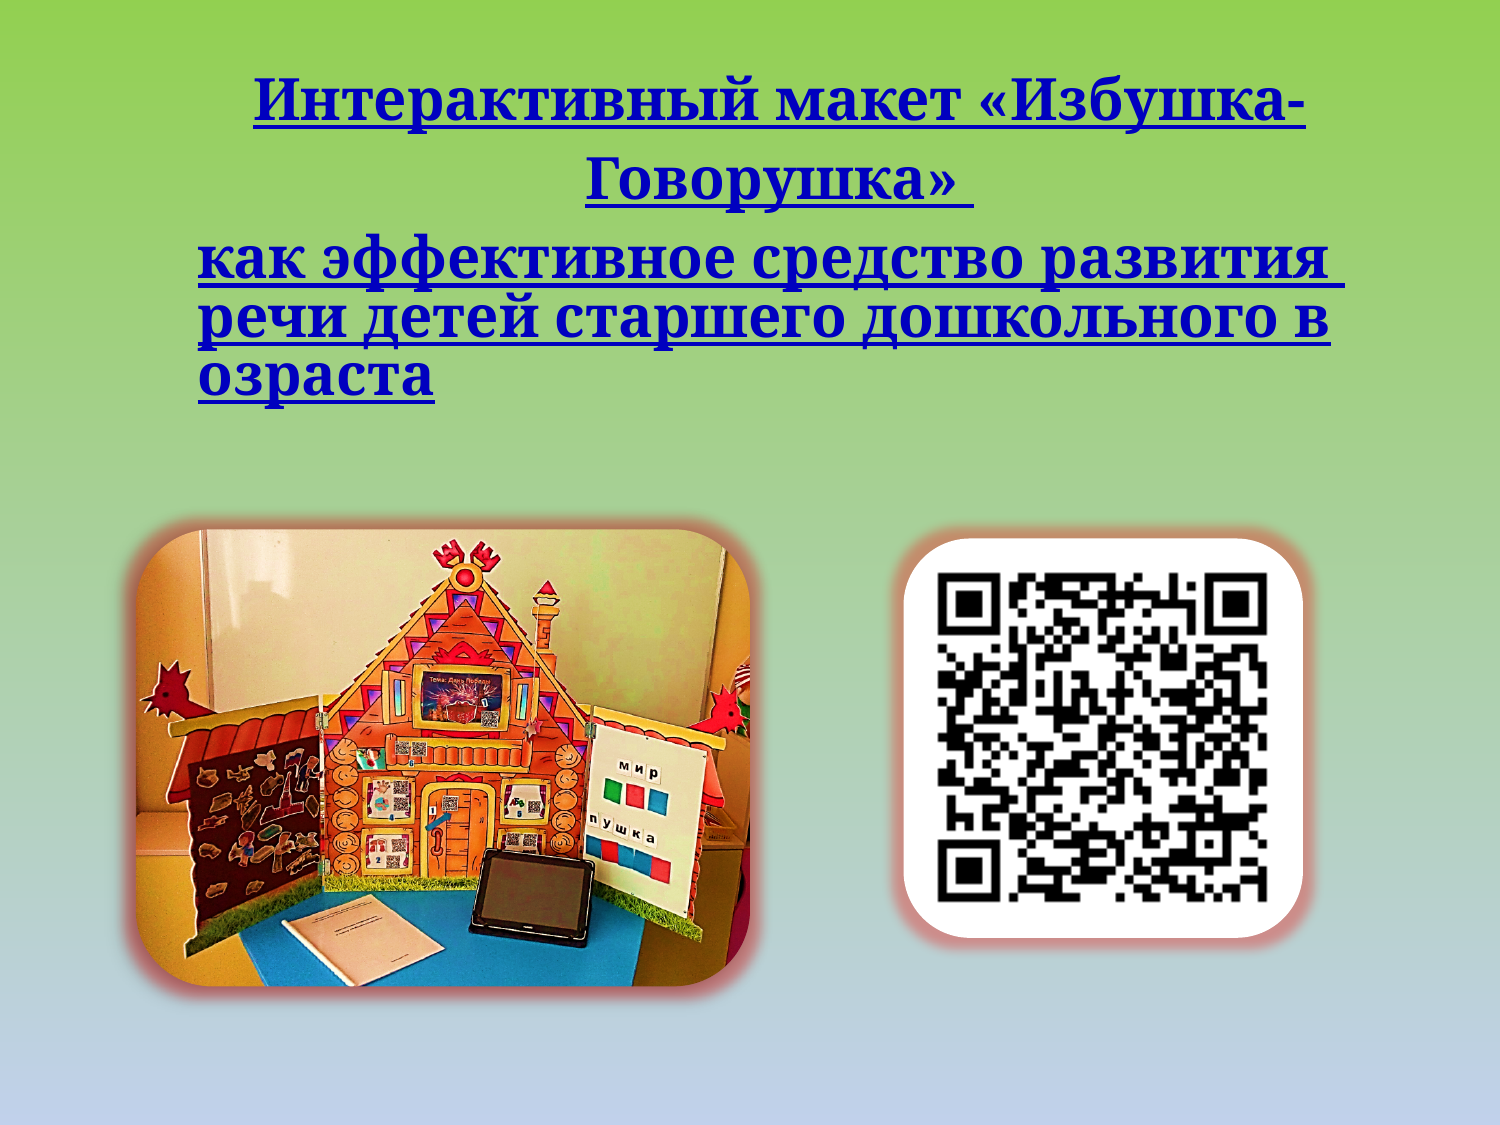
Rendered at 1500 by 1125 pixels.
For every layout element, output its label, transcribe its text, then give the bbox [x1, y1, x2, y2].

picture [135, 529, 751, 987]
picture [903, 538, 1304, 939]
text_box Интерактивный макет «Избушка-Говорушка» как эффективное средство развития речи детей старшего дошкольного возраста [182, 54, 1376, 307]
